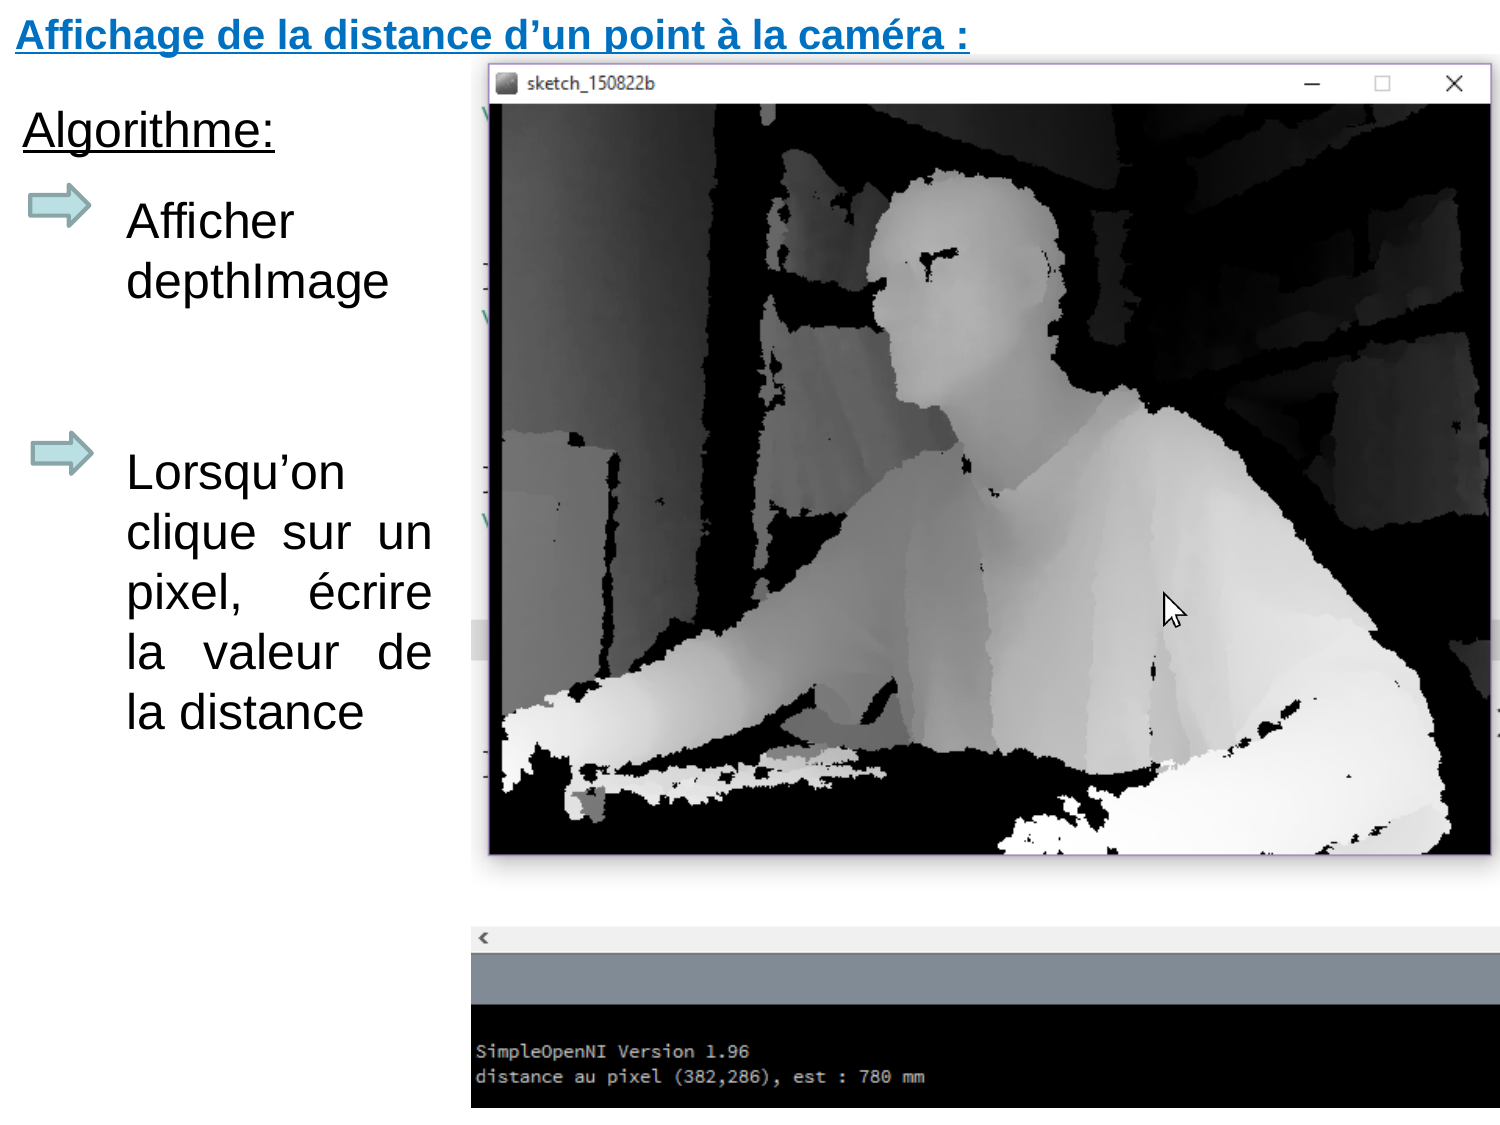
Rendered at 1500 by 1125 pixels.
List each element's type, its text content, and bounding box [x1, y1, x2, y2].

text_box [28, 182, 92, 228]
text_box Lorsqu’on clique sur un pixel, écrire la valeur de la distance [112, 432, 449, 748]
text_box Affichage de la distance d’un point à la caméra : [0, 0, 1391, 65]
text_box Afficher depthImage [112, 181, 420, 316]
picture [471, 54, 1500, 1108]
text_box [30, 430, 94, 476]
text_box Algorithme: [7, 89, 382, 165]
